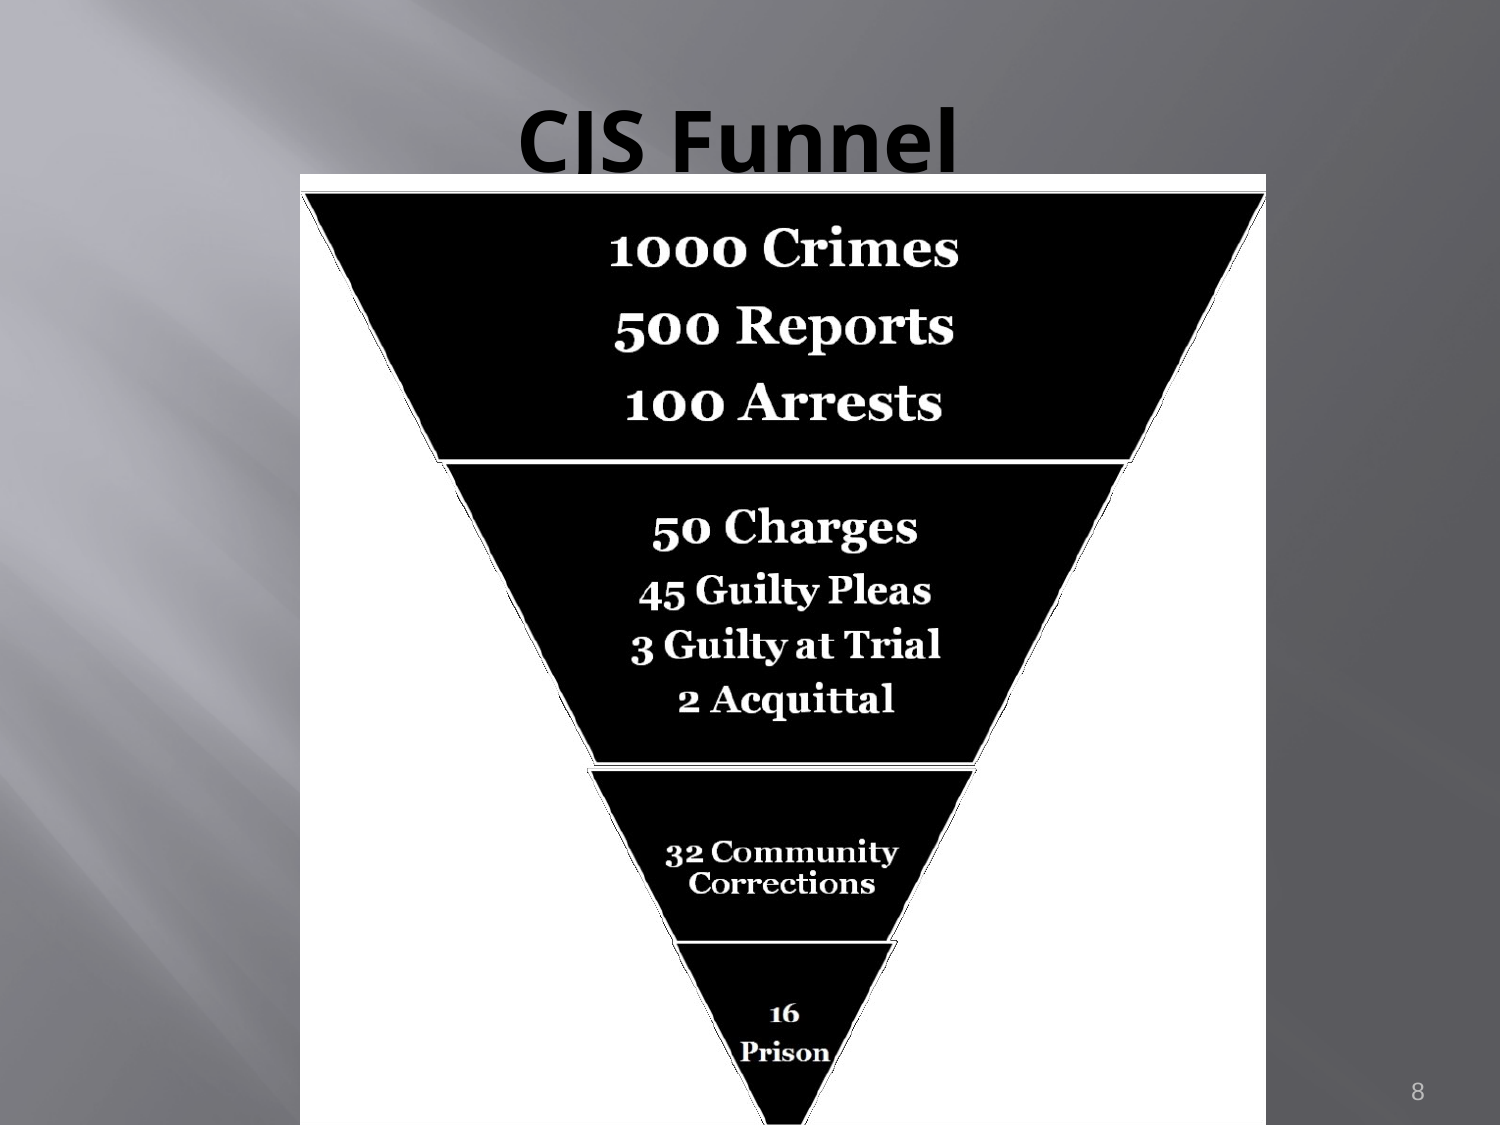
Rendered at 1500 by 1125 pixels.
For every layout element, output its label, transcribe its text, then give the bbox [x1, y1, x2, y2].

picture [299, 174, 1266, 1125]
title CJS Funnel [75, 45, 1425, 233]
slide_number 8 [1308, 1052, 1425, 1113]
